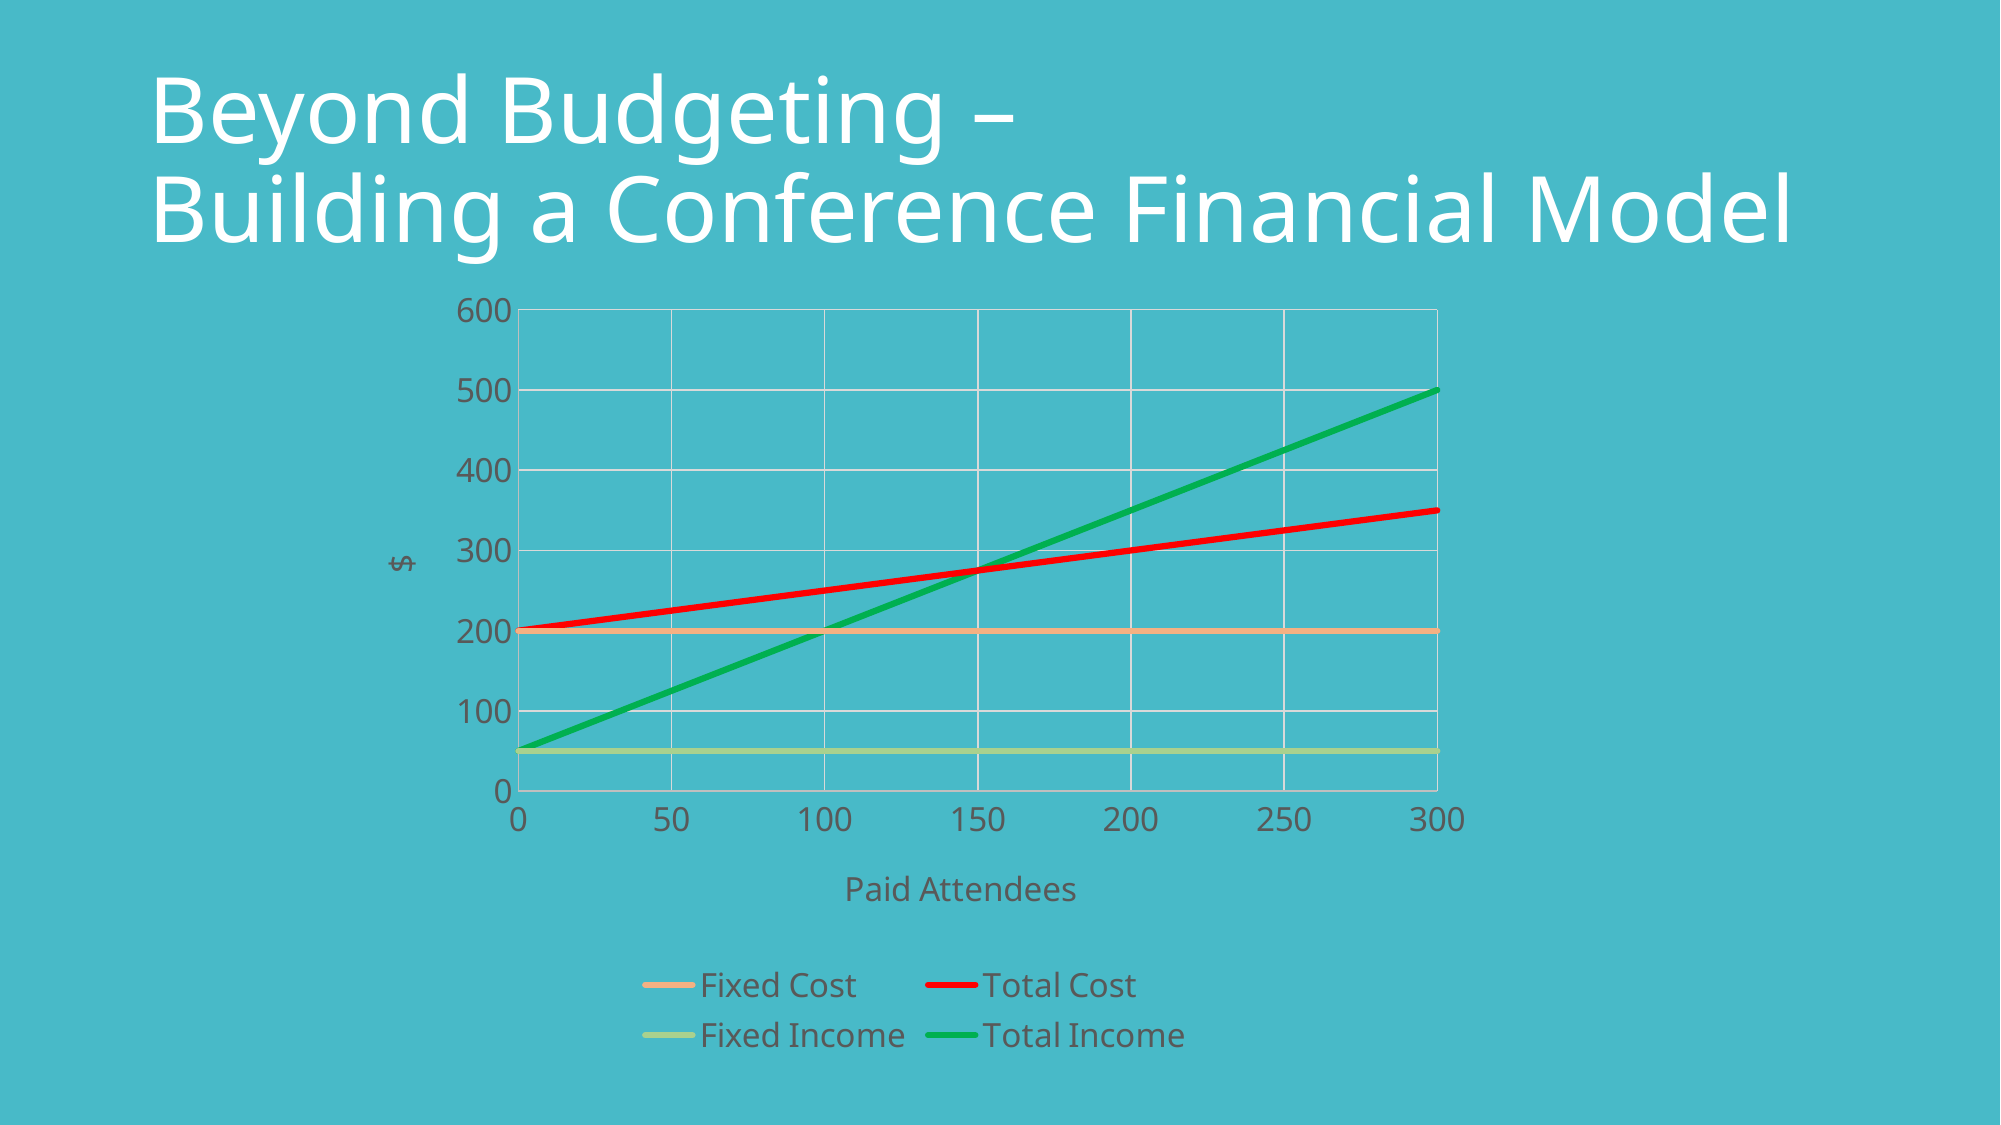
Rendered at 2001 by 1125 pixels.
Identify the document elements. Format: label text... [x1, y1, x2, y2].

chart [342, 271, 1489, 1064]
title Beyond Budgeting – Building a Conference Financial Model [133, 54, 1859, 272]
